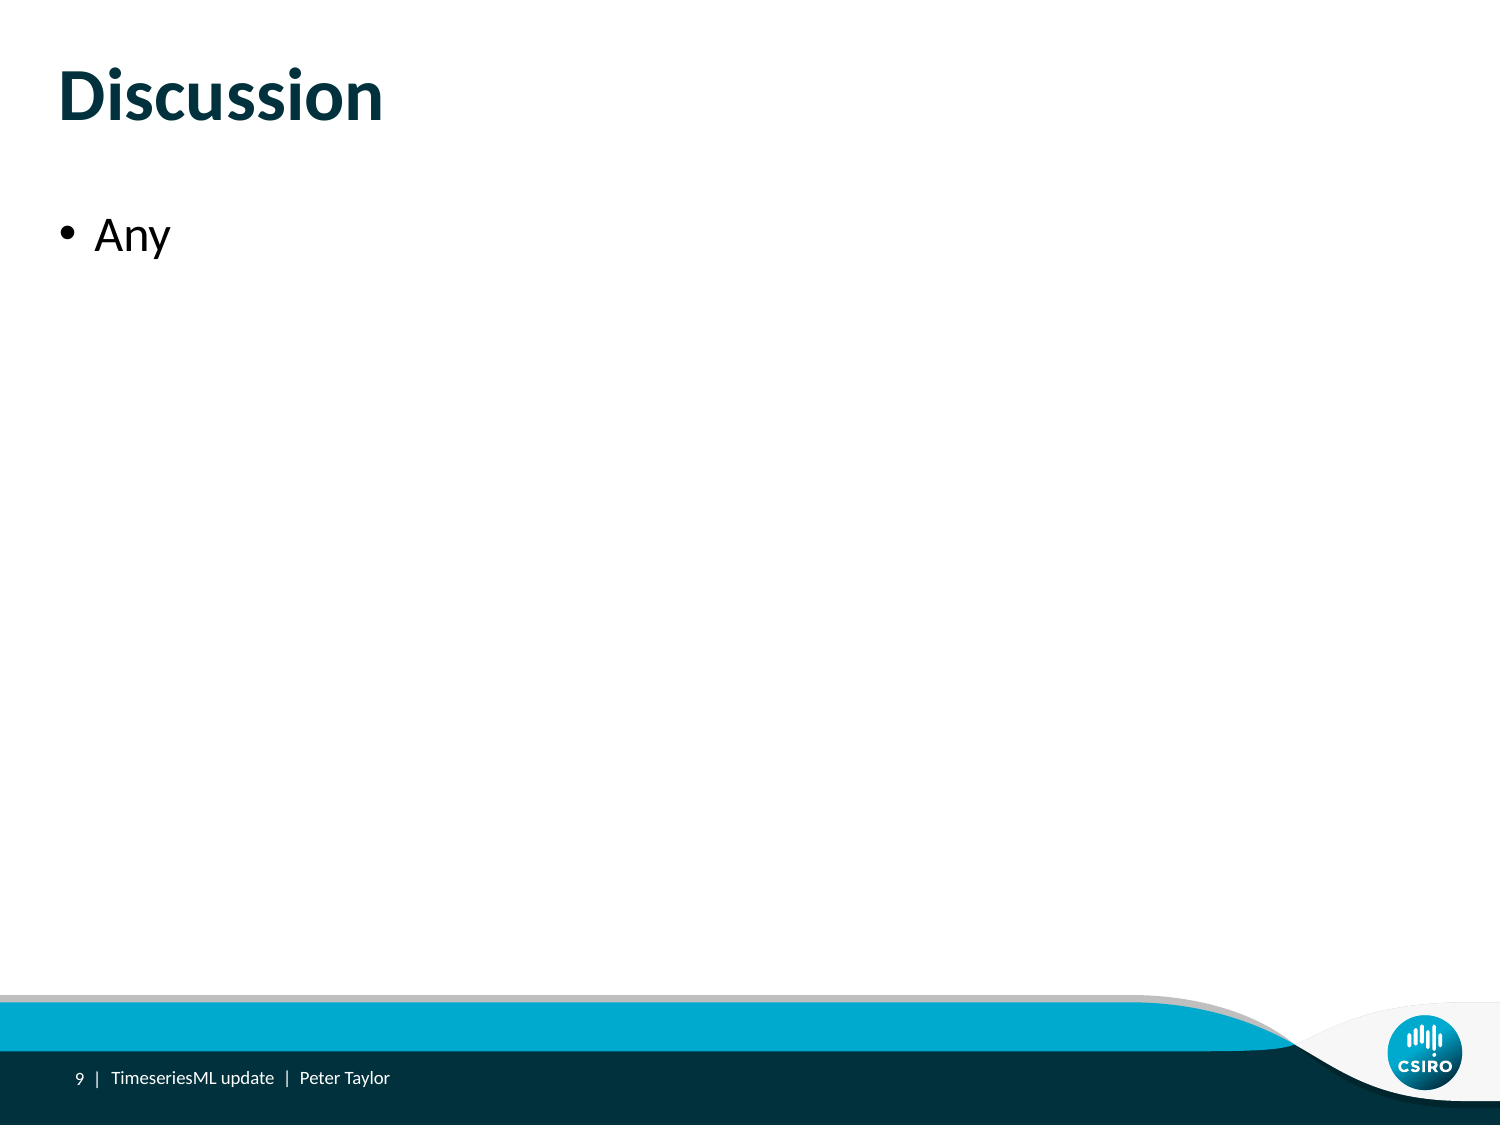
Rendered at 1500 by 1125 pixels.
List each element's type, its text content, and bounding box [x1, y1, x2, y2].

footer TimeseriesML update | Peter Taylor [111, 1067, 1110, 1088]
slide_number 9 | [54, 1067, 102, 1088]
list Any [58, 208, 1447, 959]
title Discussion [58, 45, 1447, 185]
